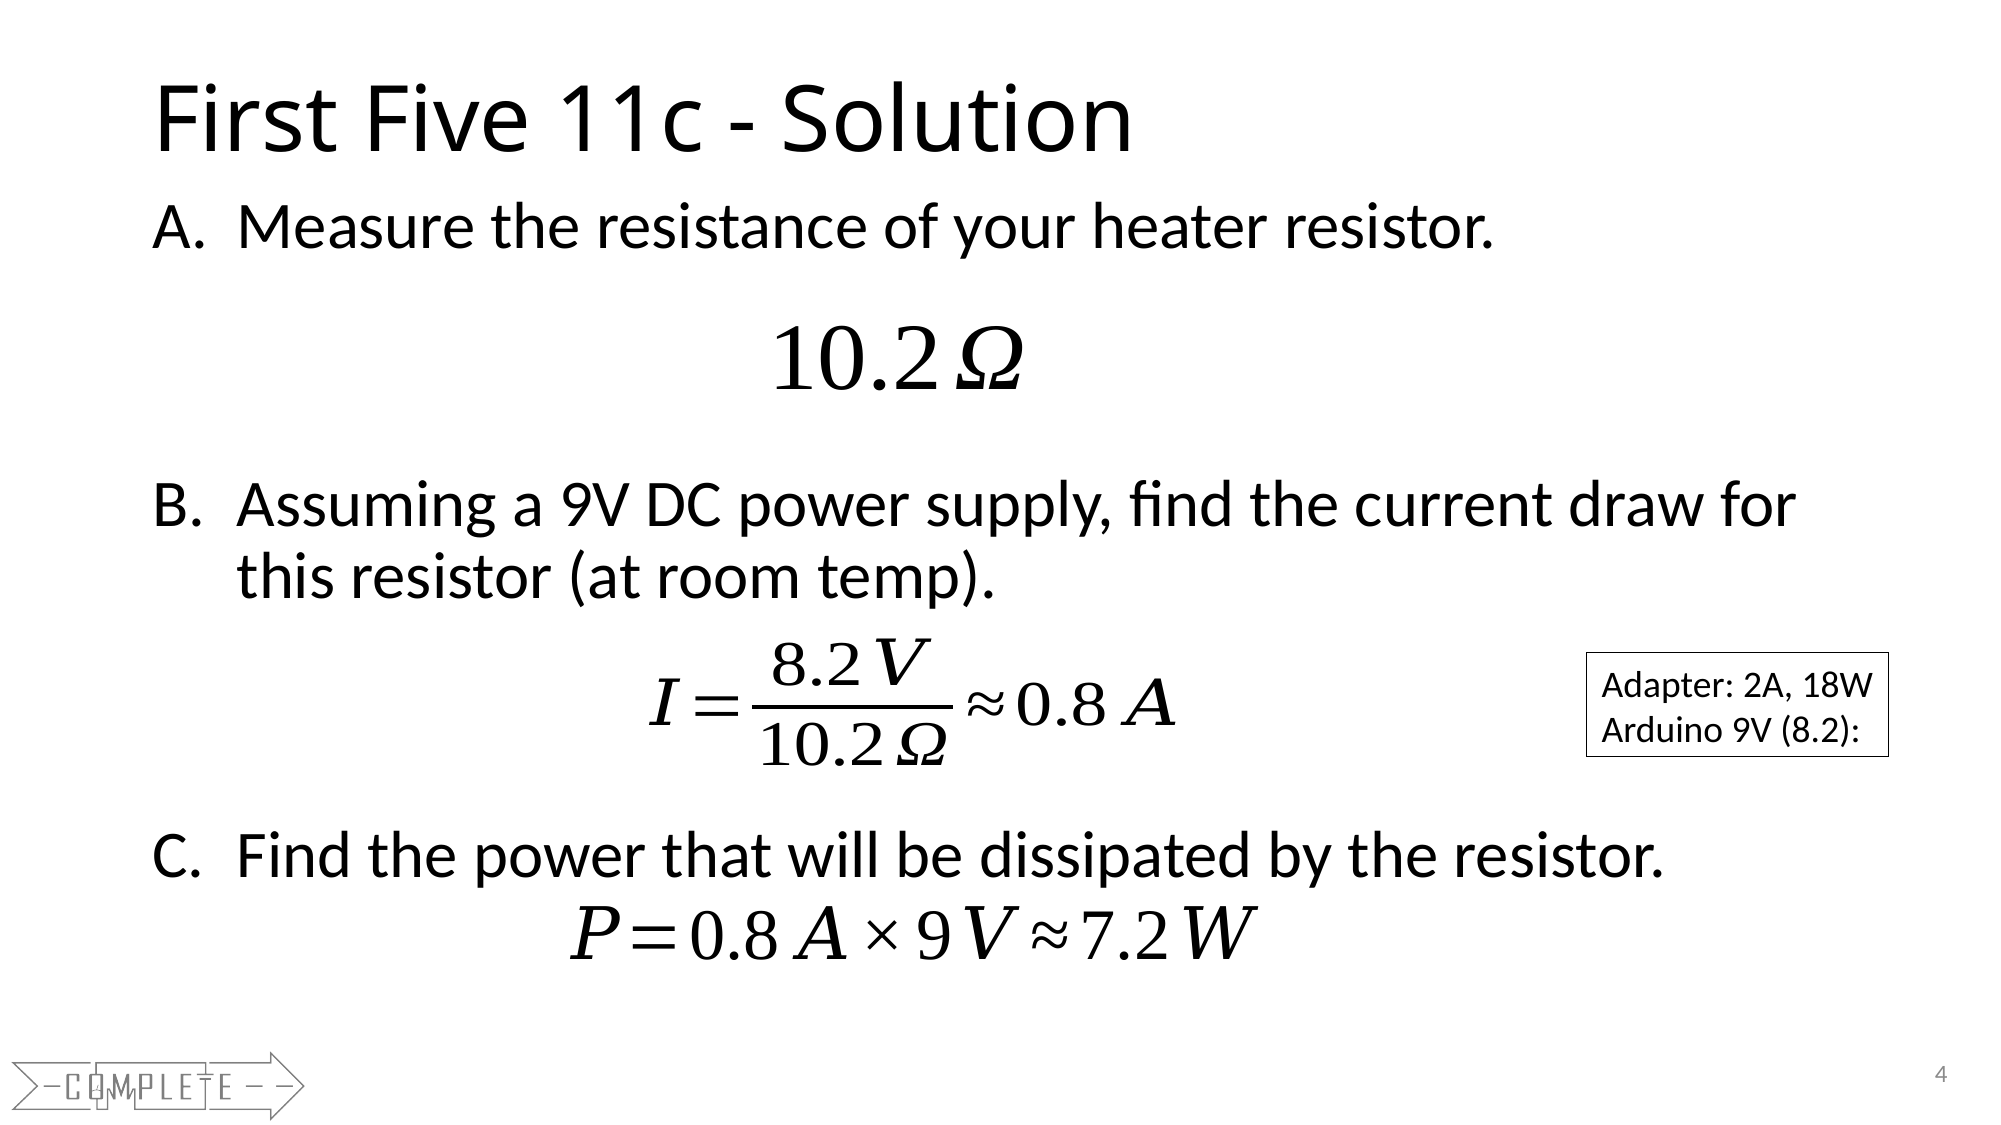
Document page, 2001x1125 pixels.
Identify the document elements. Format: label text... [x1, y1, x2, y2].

slide_number 4 [1512, 1042, 1963, 1103]
title First Five 11c - Solution [137, 59, 1863, 183]
list Measure the resistance of your heater resistor. Assuming a 9V DC power supply, find the current draw for this resistor (at room temp). Find the power that will be dissipated by the resistor. [137, 183, 1863, 1014]
picture [0, 1035, 309, 1125]
